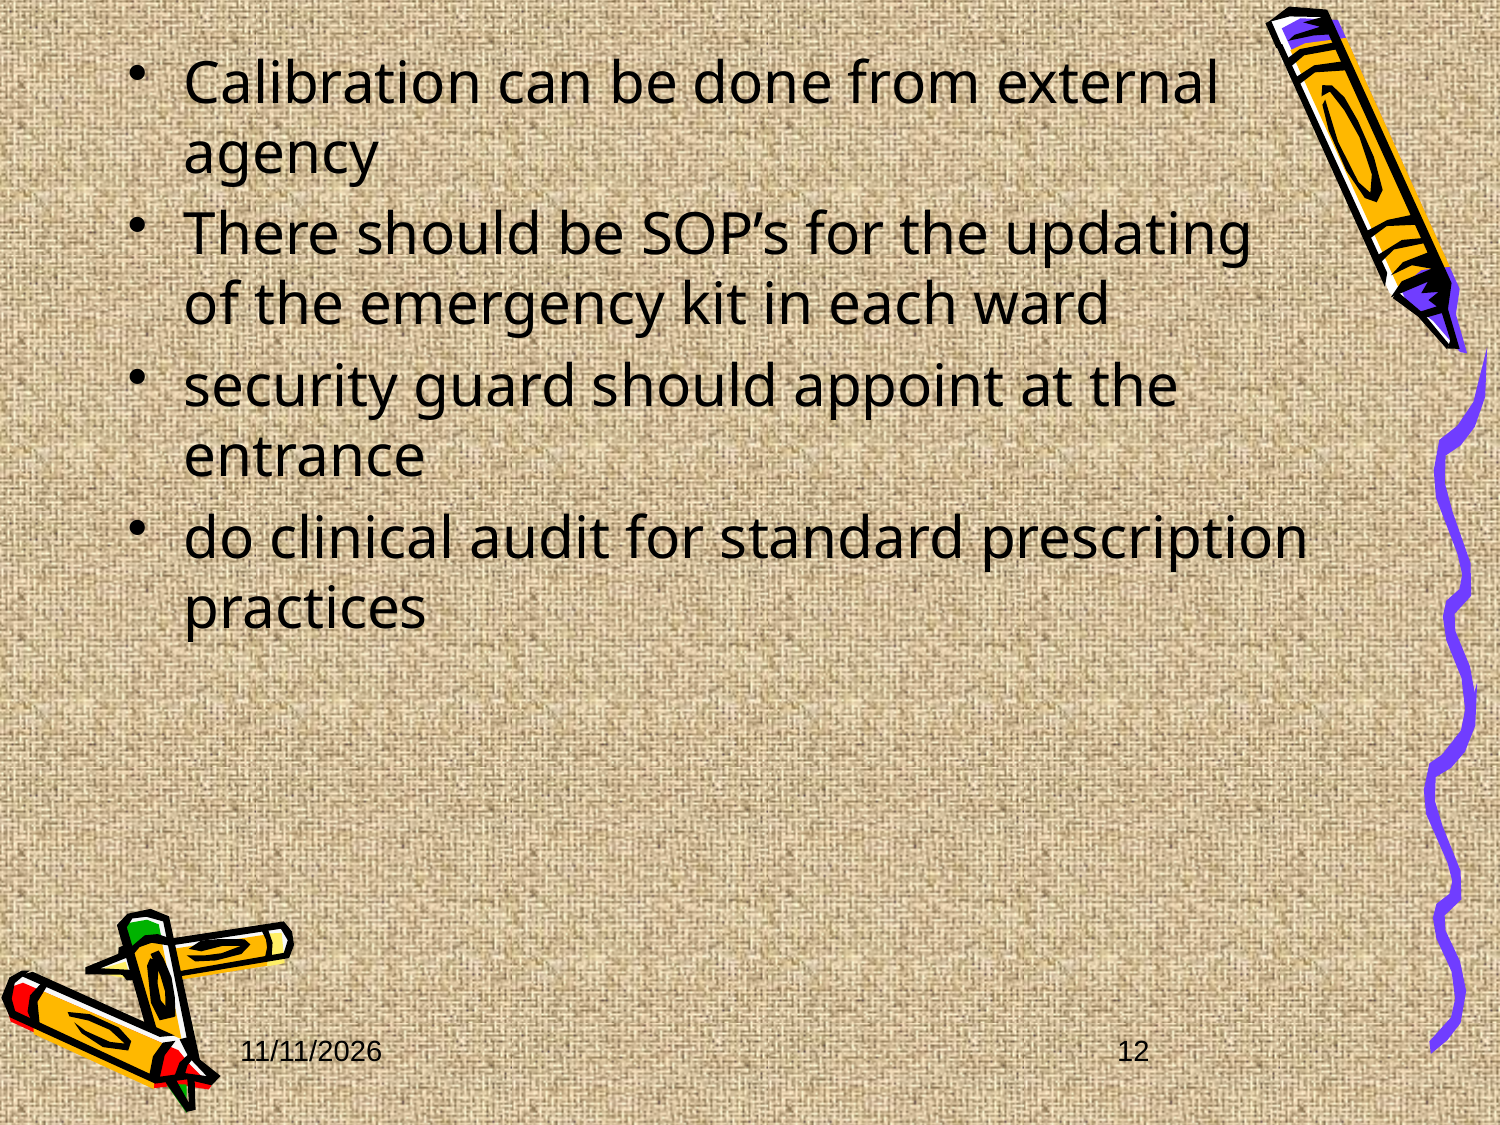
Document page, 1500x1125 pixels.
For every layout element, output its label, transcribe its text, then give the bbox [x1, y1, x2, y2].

slide_number 12 [1101, 1024, 1415, 1101]
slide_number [224, 1024, 538, 1101]
list Calibration can be done from external agency There should be SOP’s for the updating of the emergency kit in each ward security guard should appoint at the entrance do clinical audit for standard prescription practices [112, 37, 1338, 901]
